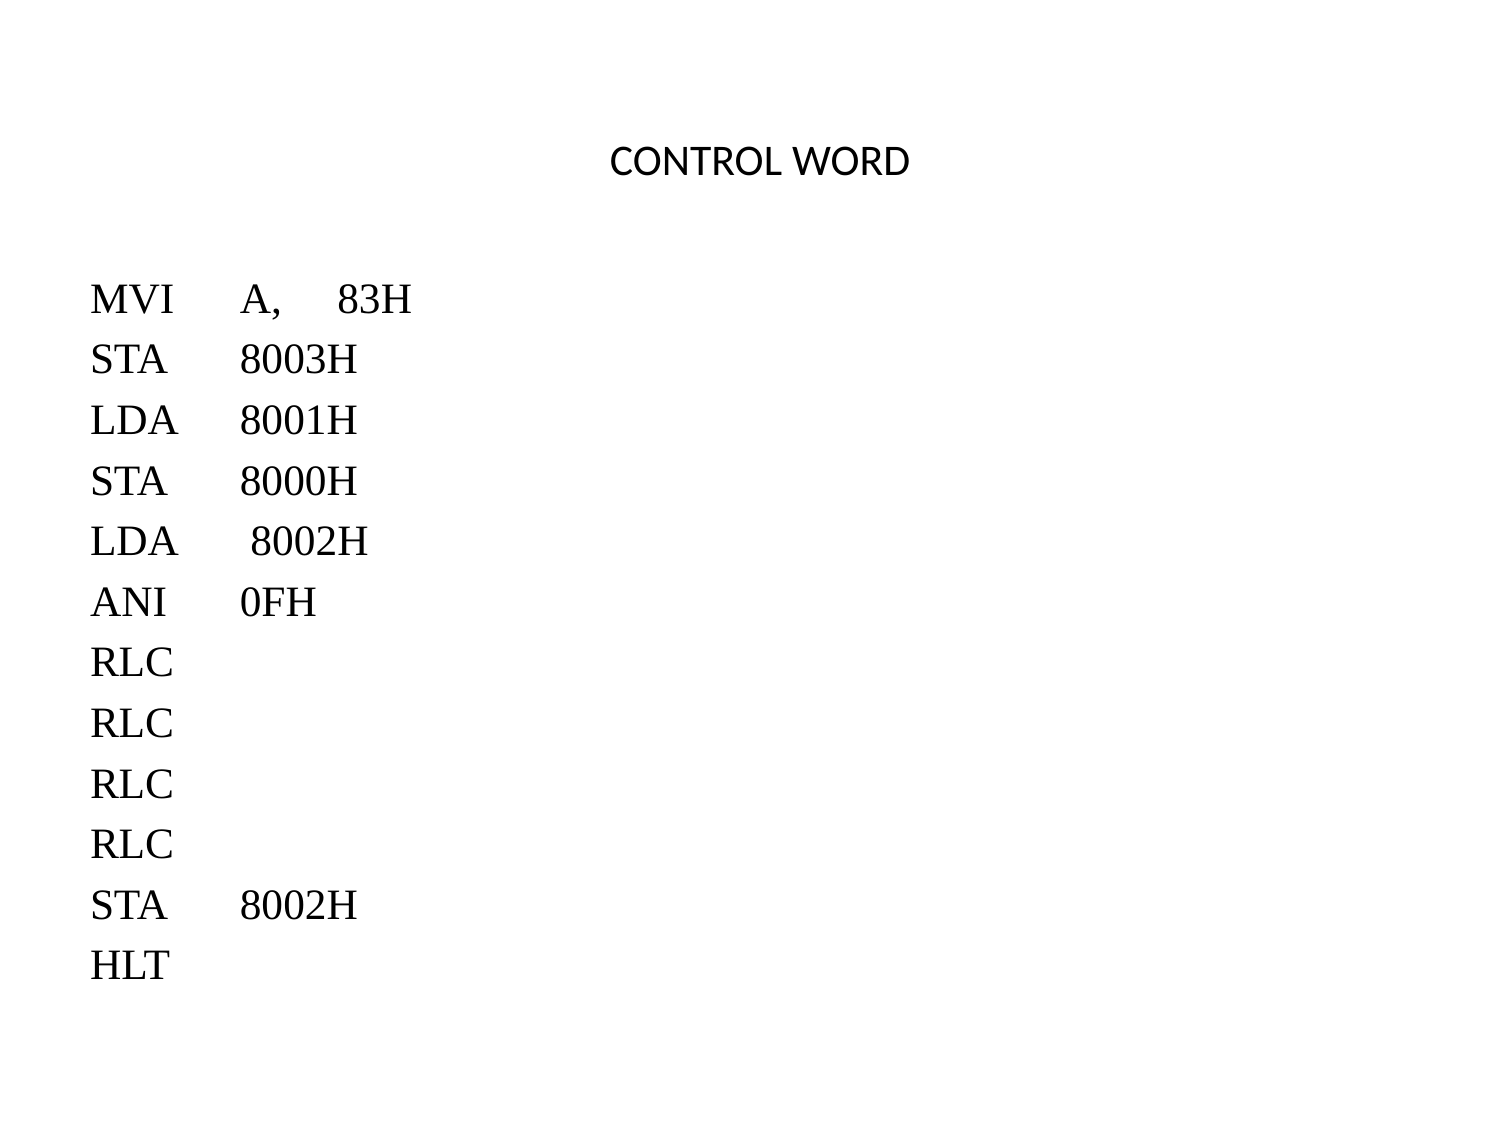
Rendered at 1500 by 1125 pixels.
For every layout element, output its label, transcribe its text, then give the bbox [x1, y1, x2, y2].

title CONTROL WORD [75, 45, 1425, 233]
list MVI A, 83H STA 8003H LDA 8001H STA 8000H LDA 8002H ANI 0FH RLC RLC RLC RLC STA 8002H HLT [75, 262, 1425, 1005]
